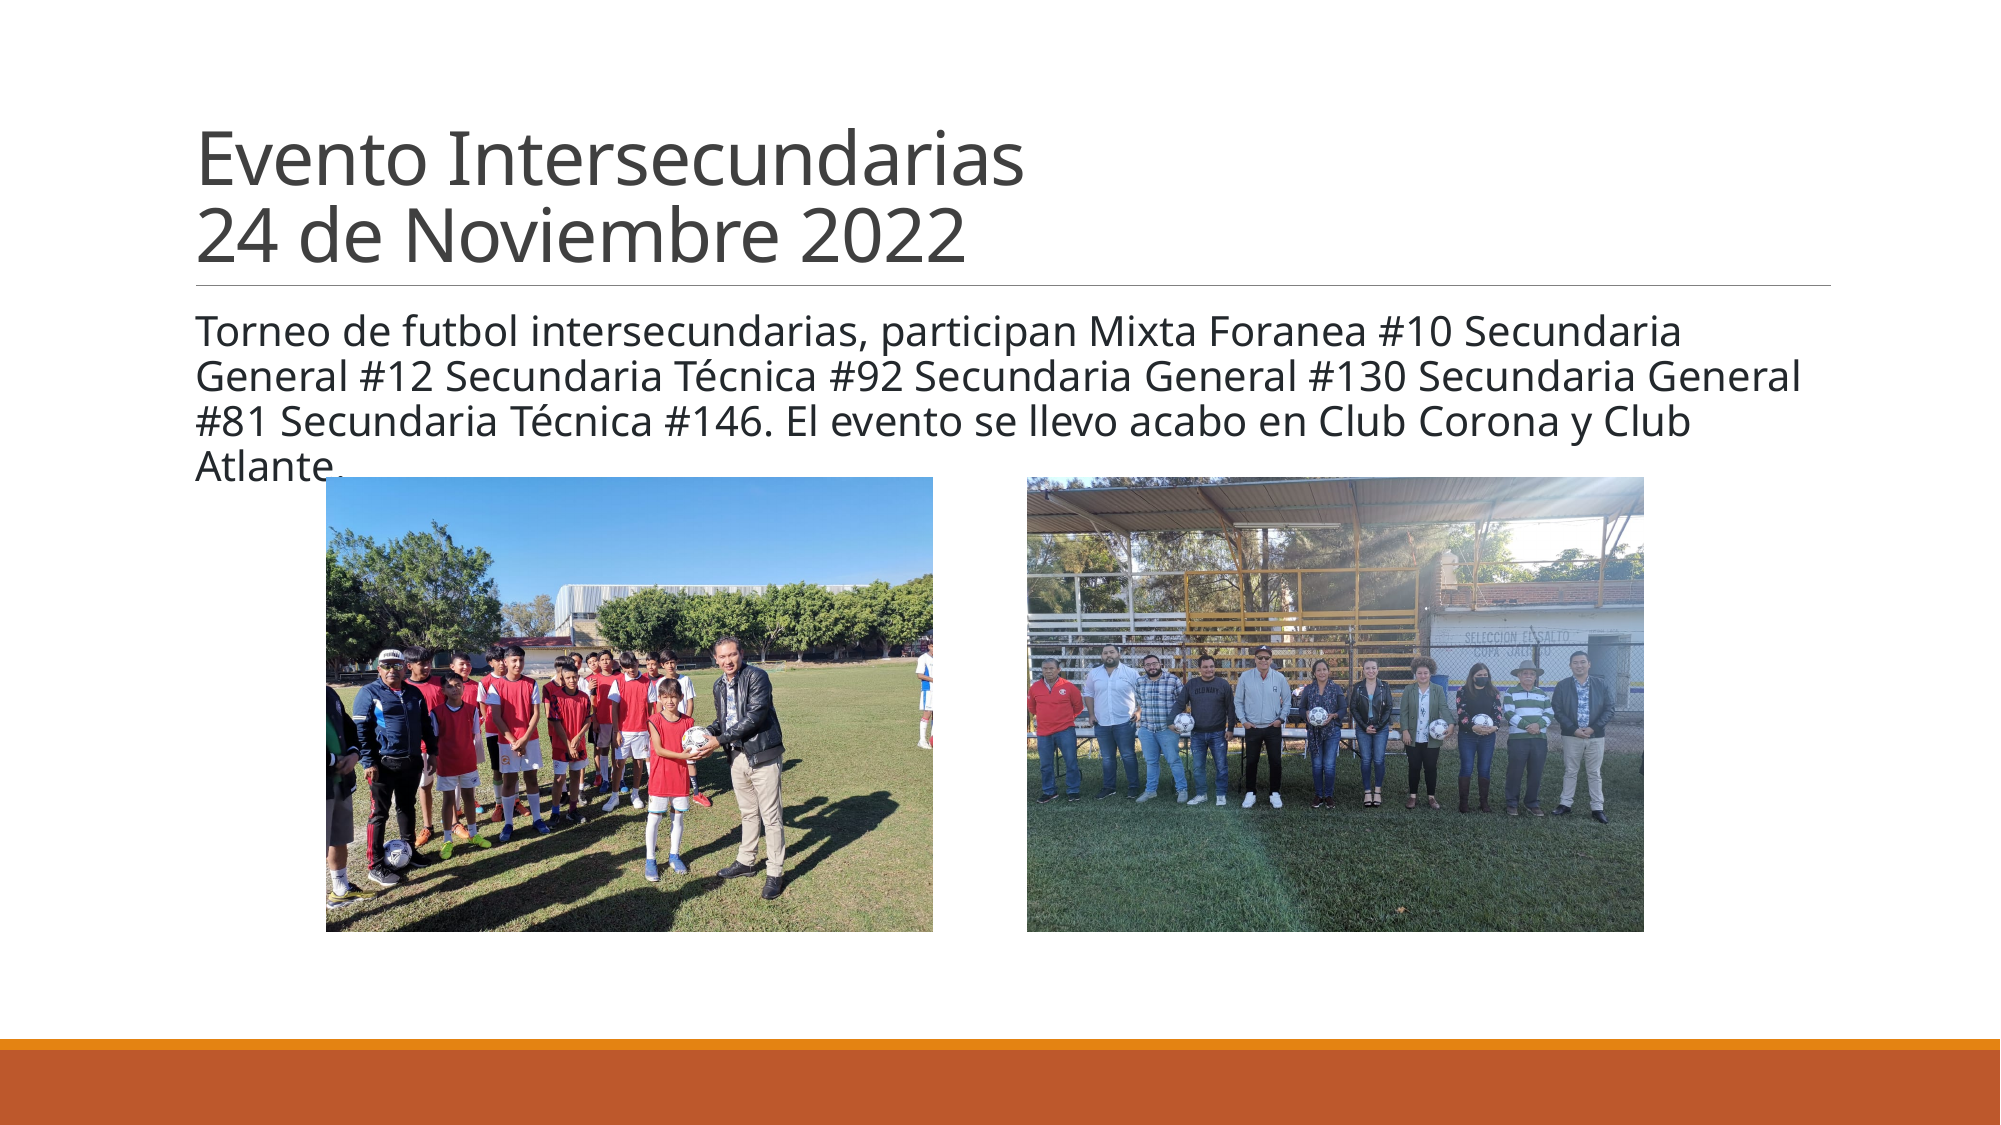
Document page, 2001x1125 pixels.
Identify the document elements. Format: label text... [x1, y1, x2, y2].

list Torneo de futbol intersecundarias, participan Mixta Foranea #10 Secundaria General #12 Secundaria Técnica #92 Secundaria General #130 Secundaria General #81 Secundaria Técnica #146. El evento se llevo acabo en Club Corona y Club Atlante. [180, 302, 1830, 963]
picture [326, 476, 933, 932]
picture [1026, 476, 1644, 932]
title Evento Intersecundarias 24 de Noviembre 2022 [180, 47, 1830, 285]
